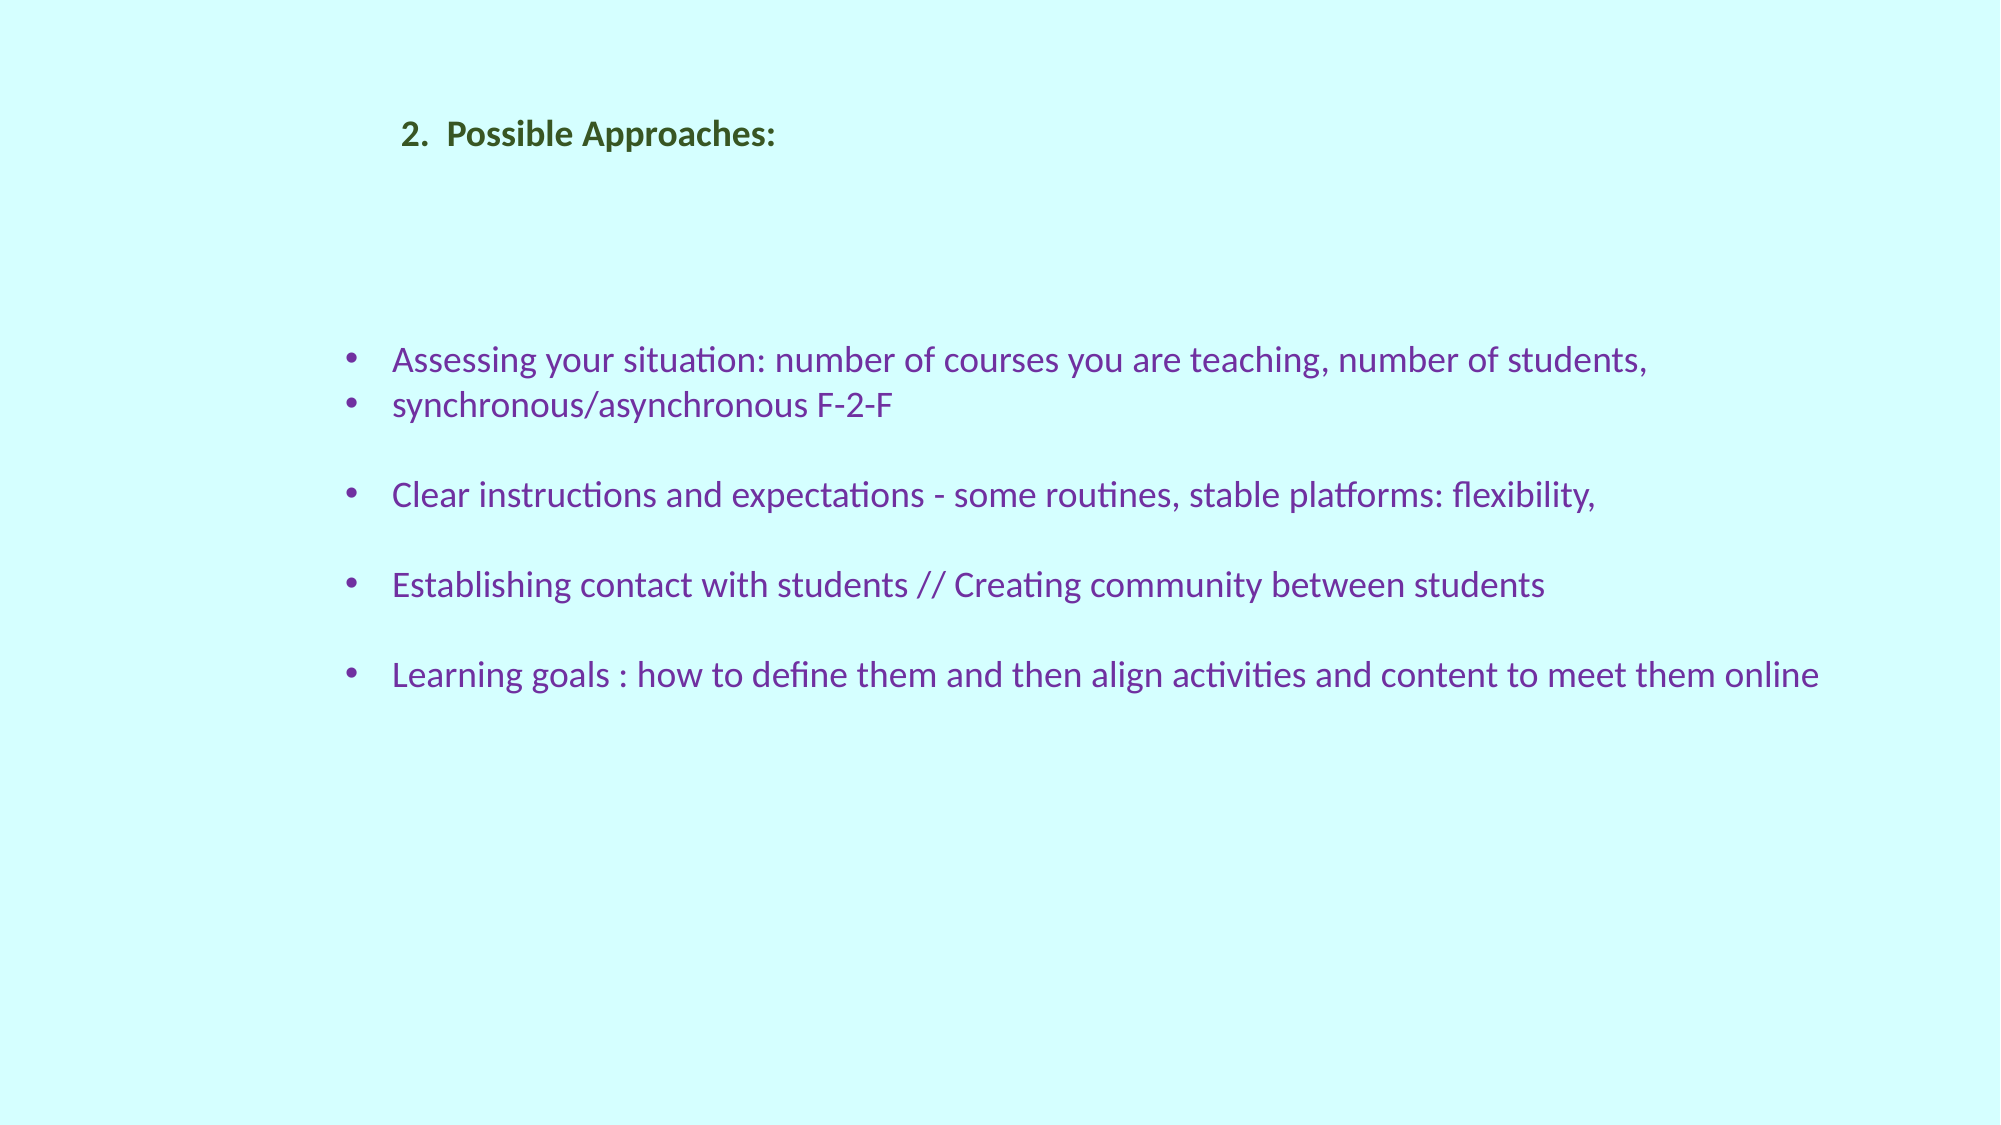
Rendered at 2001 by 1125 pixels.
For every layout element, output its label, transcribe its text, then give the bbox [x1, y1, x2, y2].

text_box 2. Possible Approaches: [386, 101, 801, 161]
text_box Assessing your situation: number of courses you are teaching, number of students, synchronous/asynchronous F-2-F Clear instructions and expectations - some routines, stable platforms: flexibility, Establishing contact with students // Creating community between students Learning goals : how to define them and then align activities and content to meet them online [330, 327, 1837, 793]
